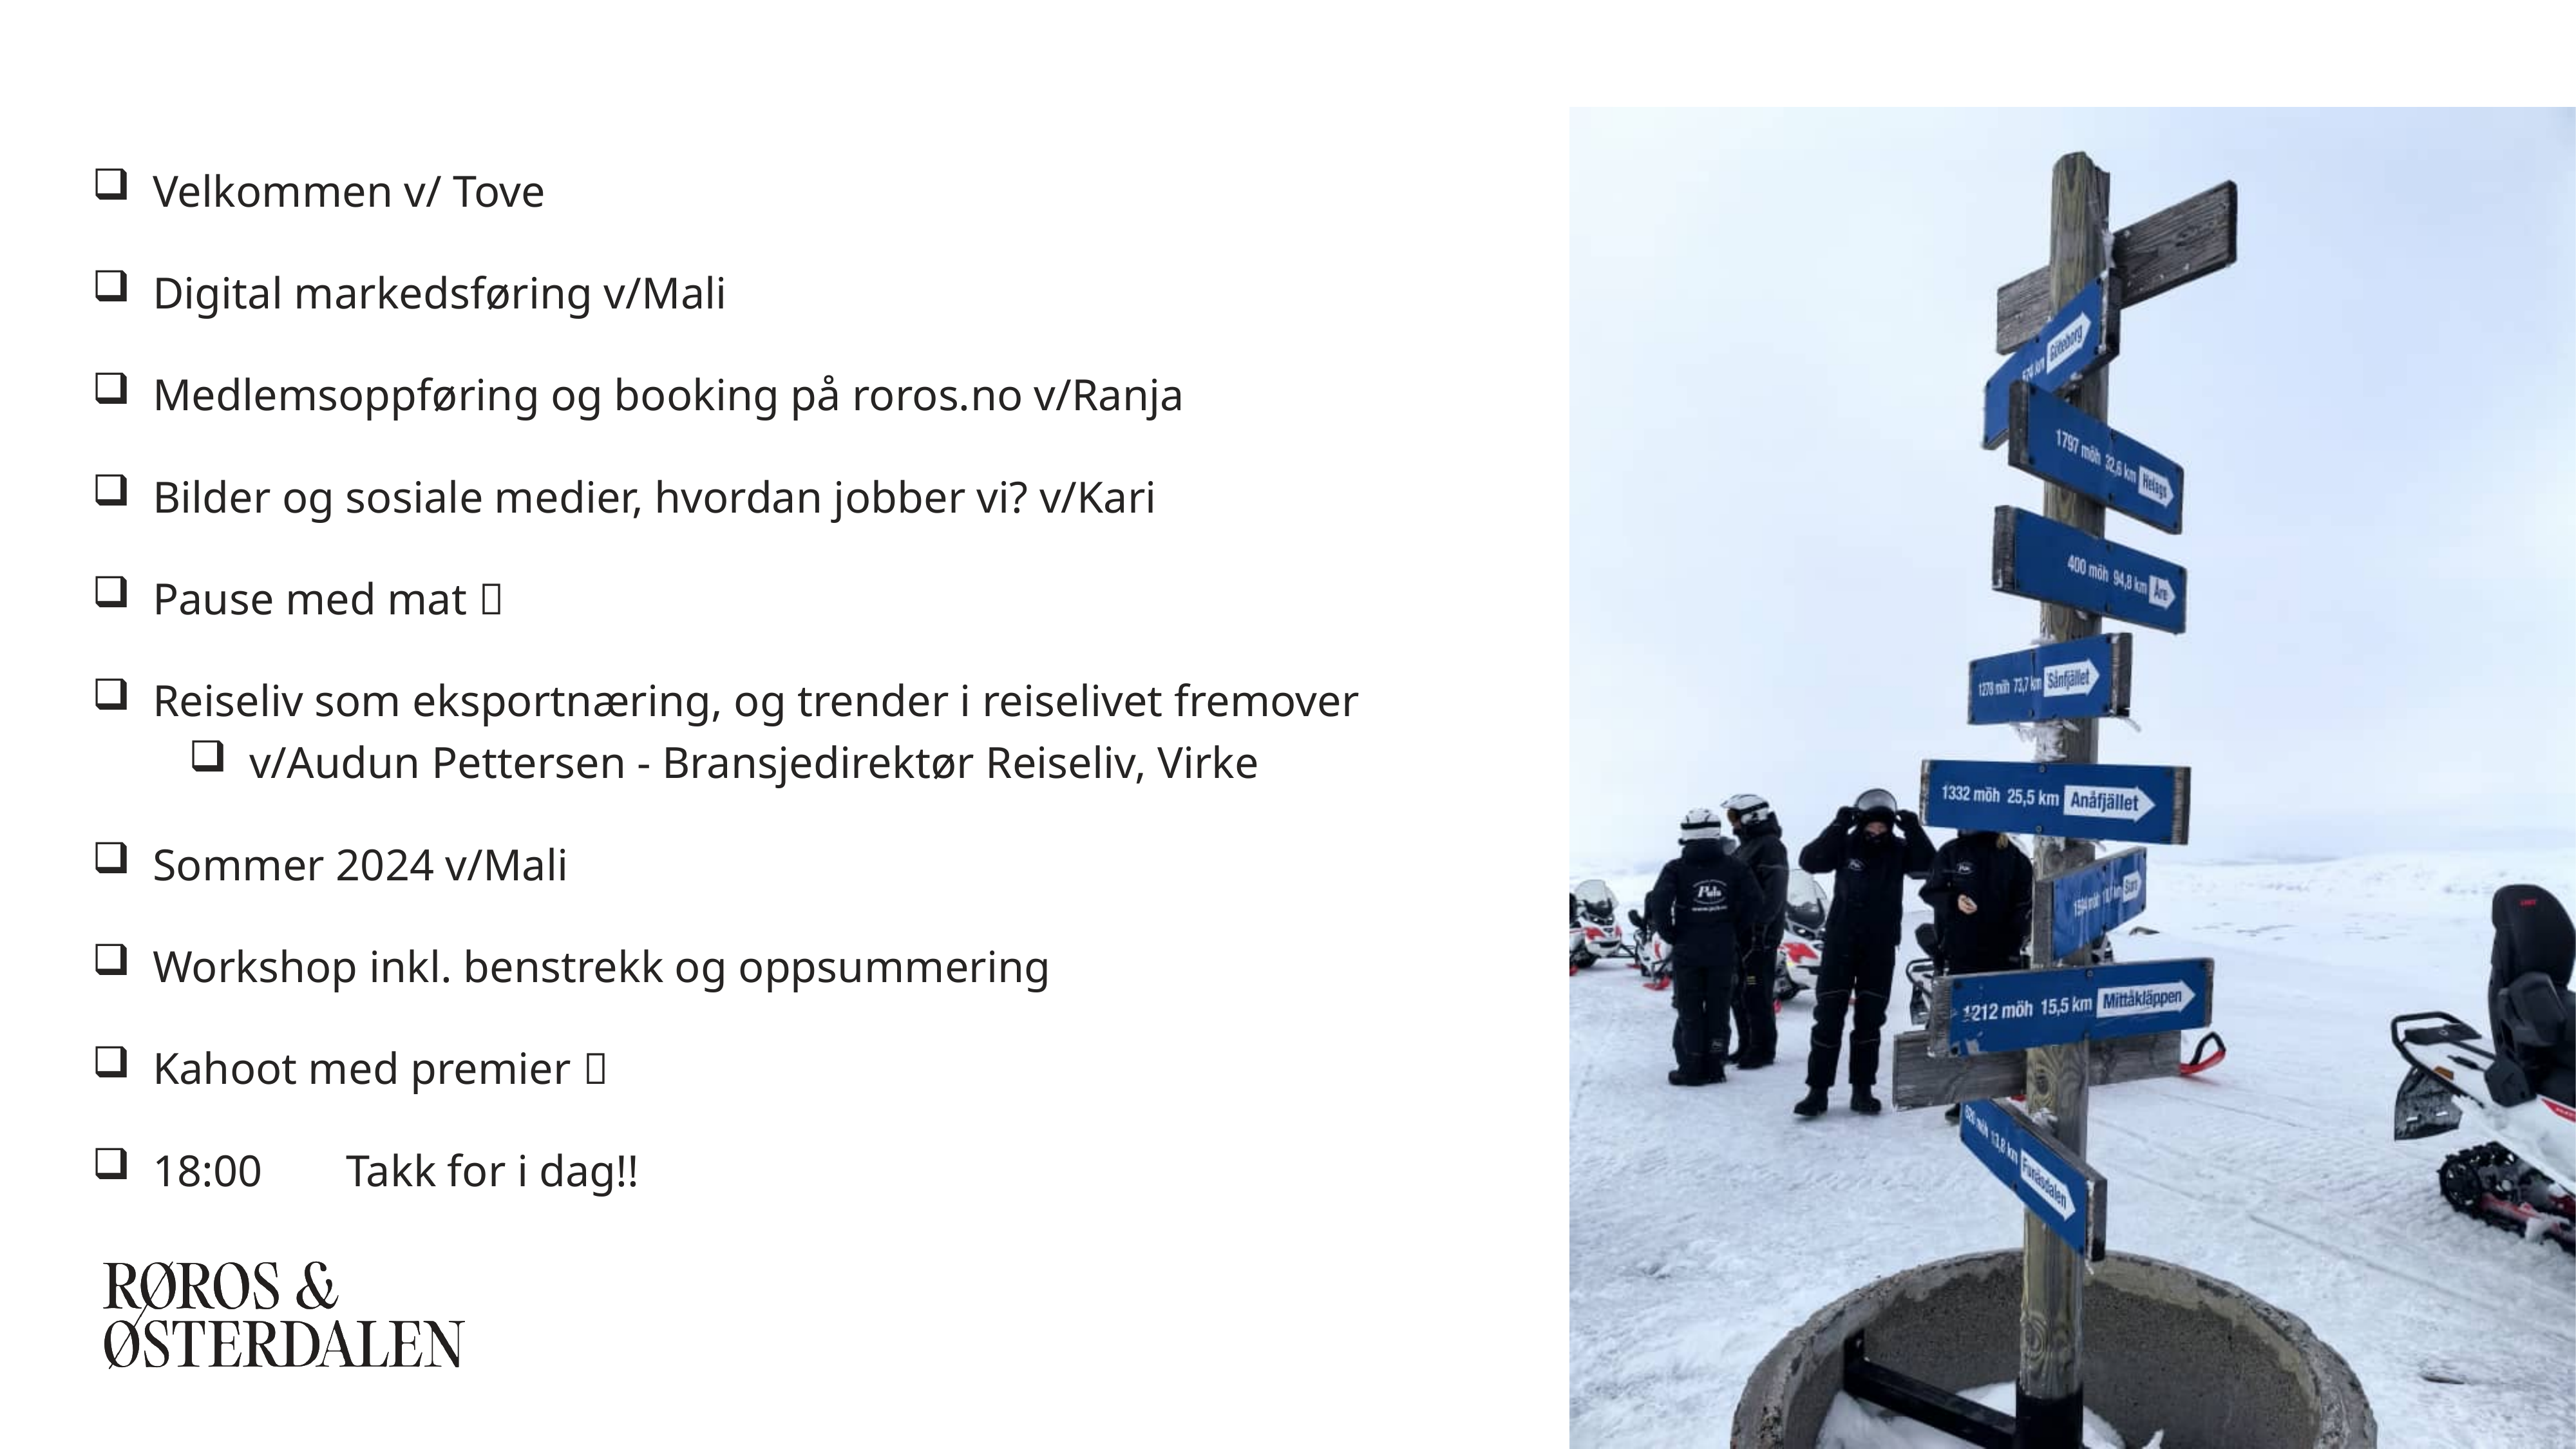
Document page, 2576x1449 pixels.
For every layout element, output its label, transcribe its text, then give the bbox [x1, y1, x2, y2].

picture [1569, 107, 2576, 1449]
list Velkommen v/ Tove Digital markedsføring v/Mali Medlemsoppføring og booking på roros.no v/Ranja Bilder og sosiale medier, hvordan jobber vi? v/Kari Pause med mat  Reiseliv som eksportnæring, og trender i reiselivet fremover v/Audun Pettersen - Bransjedirektør Reiseliv, Virke Sommer 2024 v/Mali Workshop inkl. benstrekk og oppsummering Kahoot med premier  18:00 Takk for i dag!! [92, 153, 1544, 1202]
picture [103, 1261, 465, 1369]
